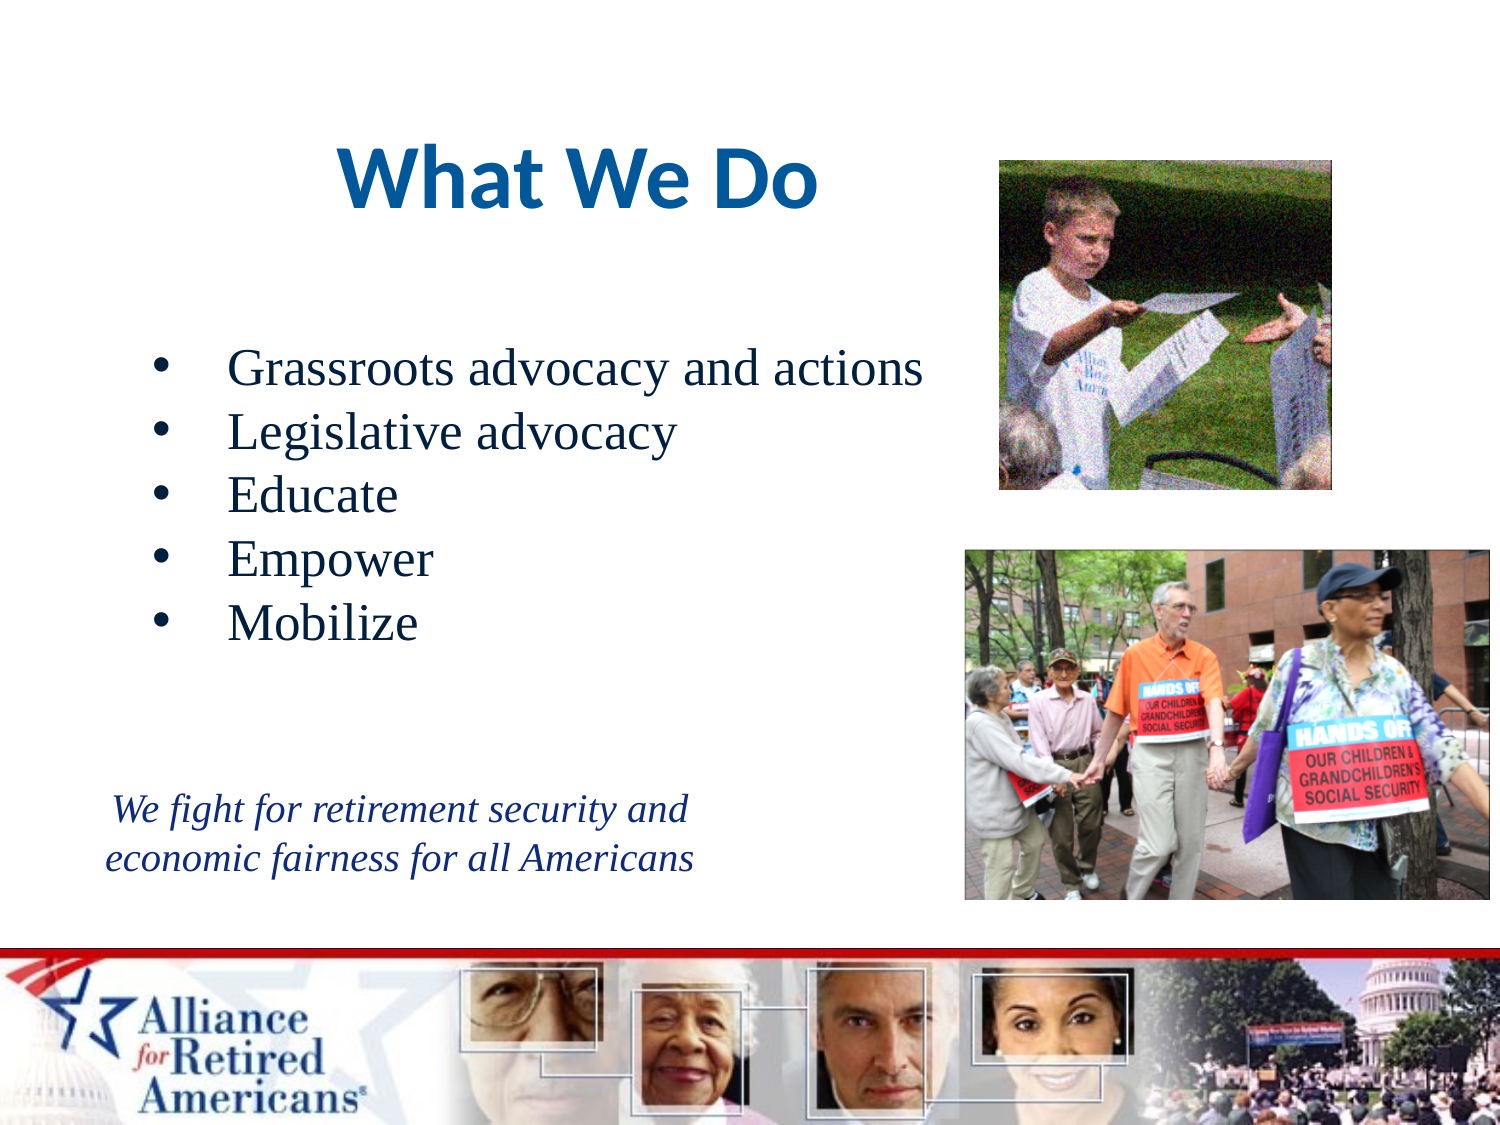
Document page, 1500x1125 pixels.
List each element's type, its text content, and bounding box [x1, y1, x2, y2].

picture [0, 949, 1500, 1125]
text_box We fight for retirement security and economic fairness for all Americans [75, 774, 725, 888]
picture [999, 160, 1332, 490]
picture [964, 549, 1490, 901]
title What We Do [99, 118, 1057, 234]
text_box Grassroots advocacy and actions Legislative advocacy Educate Empower Mobilize [137, 324, 1227, 659]
